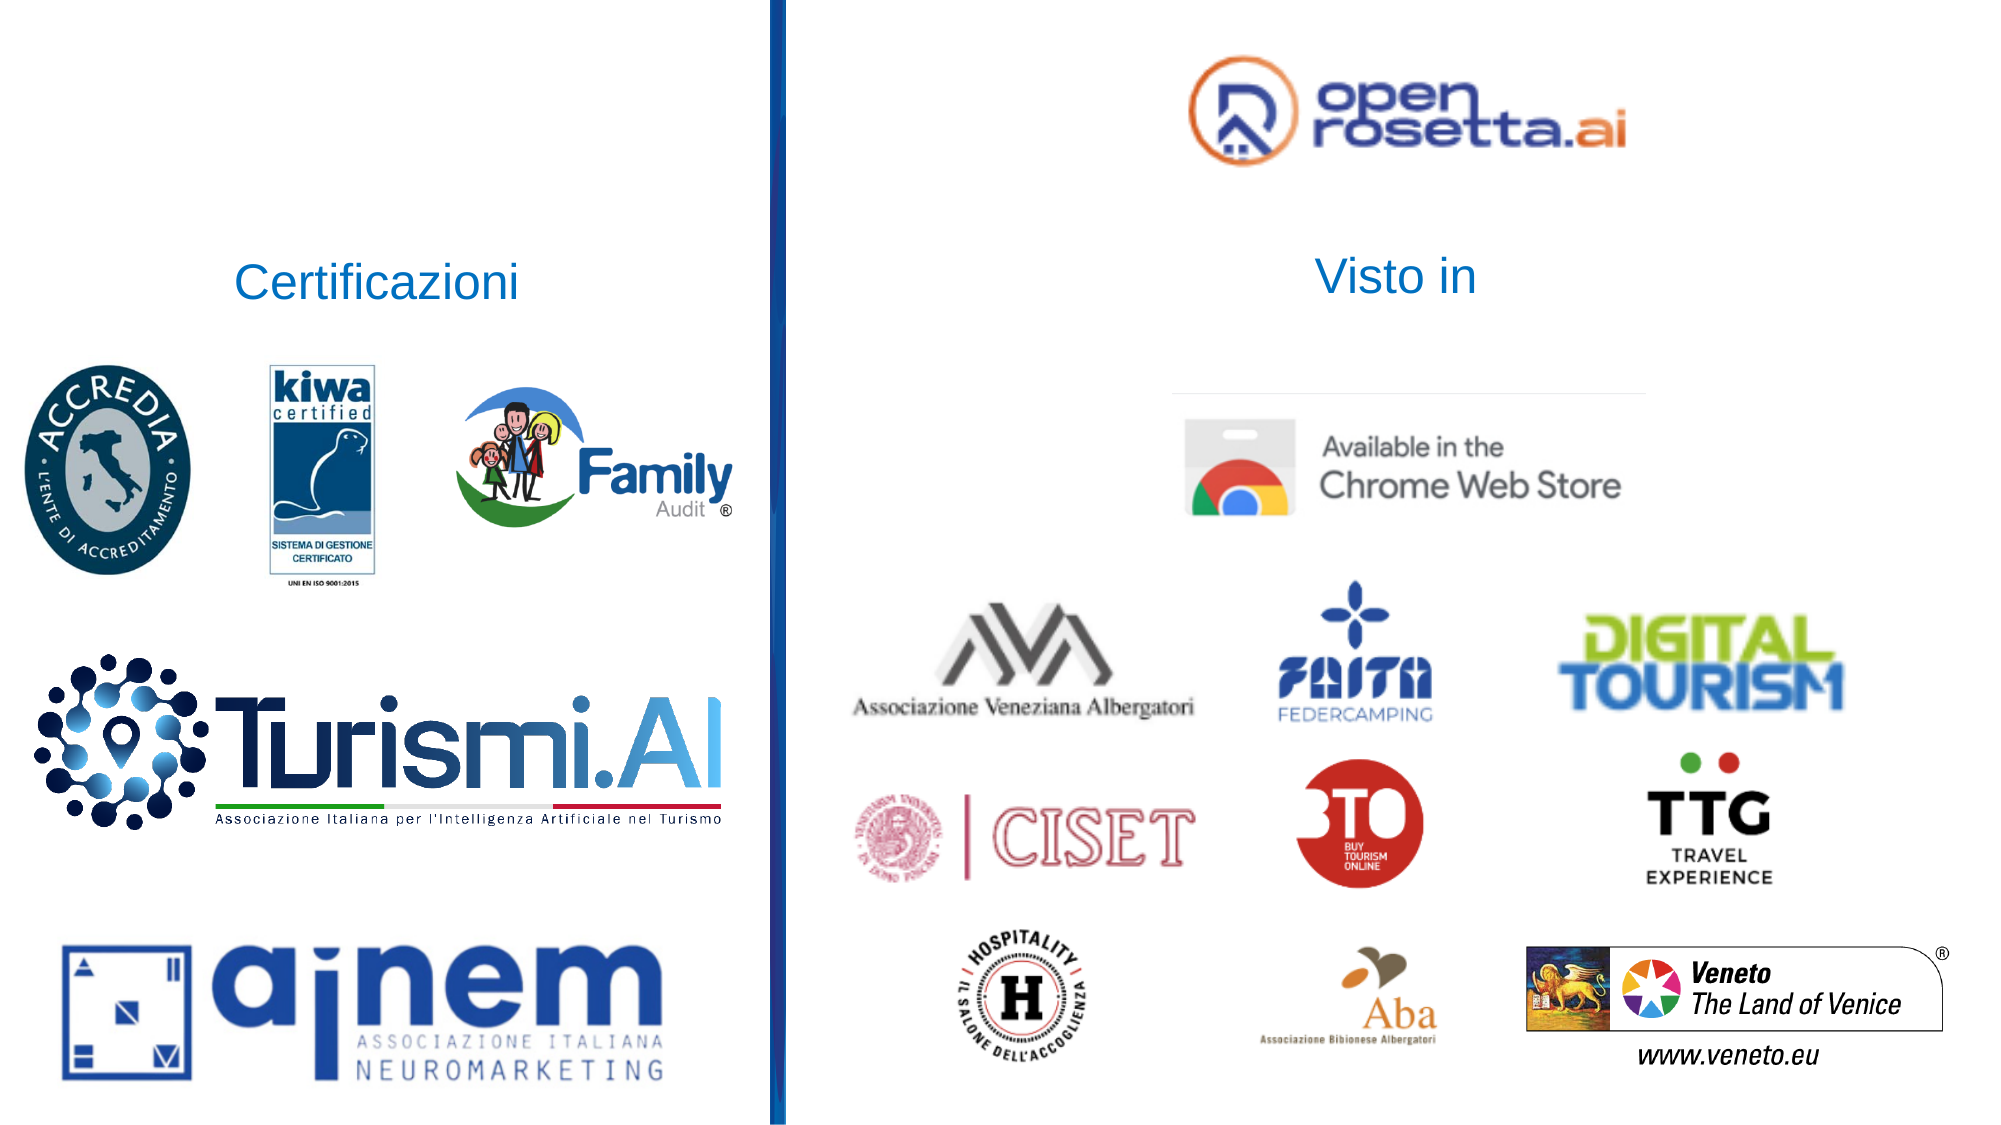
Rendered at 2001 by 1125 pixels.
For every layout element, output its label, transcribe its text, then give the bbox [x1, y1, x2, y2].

picture [33, 654, 721, 830]
picture [828, 767, 1206, 905]
picture [1518, 934, 1955, 1071]
picture [943, 923, 1100, 1071]
text_box Certificazioni [25, 197, 729, 407]
picture [20, 898, 712, 1121]
text_box Visto in [828, 253, 1964, 338]
picture [1256, 567, 1451, 737]
picture [1278, 748, 1451, 903]
picture [1546, 576, 1875, 895]
picture [20, 349, 385, 586]
picture [452, 384, 736, 528]
picture [1252, 939, 1451, 1055]
picture [770, 0, 786, 1125]
picture [1171, 393, 1646, 528]
picture [836, 585, 1218, 749]
picture [1171, 38, 1676, 199]
